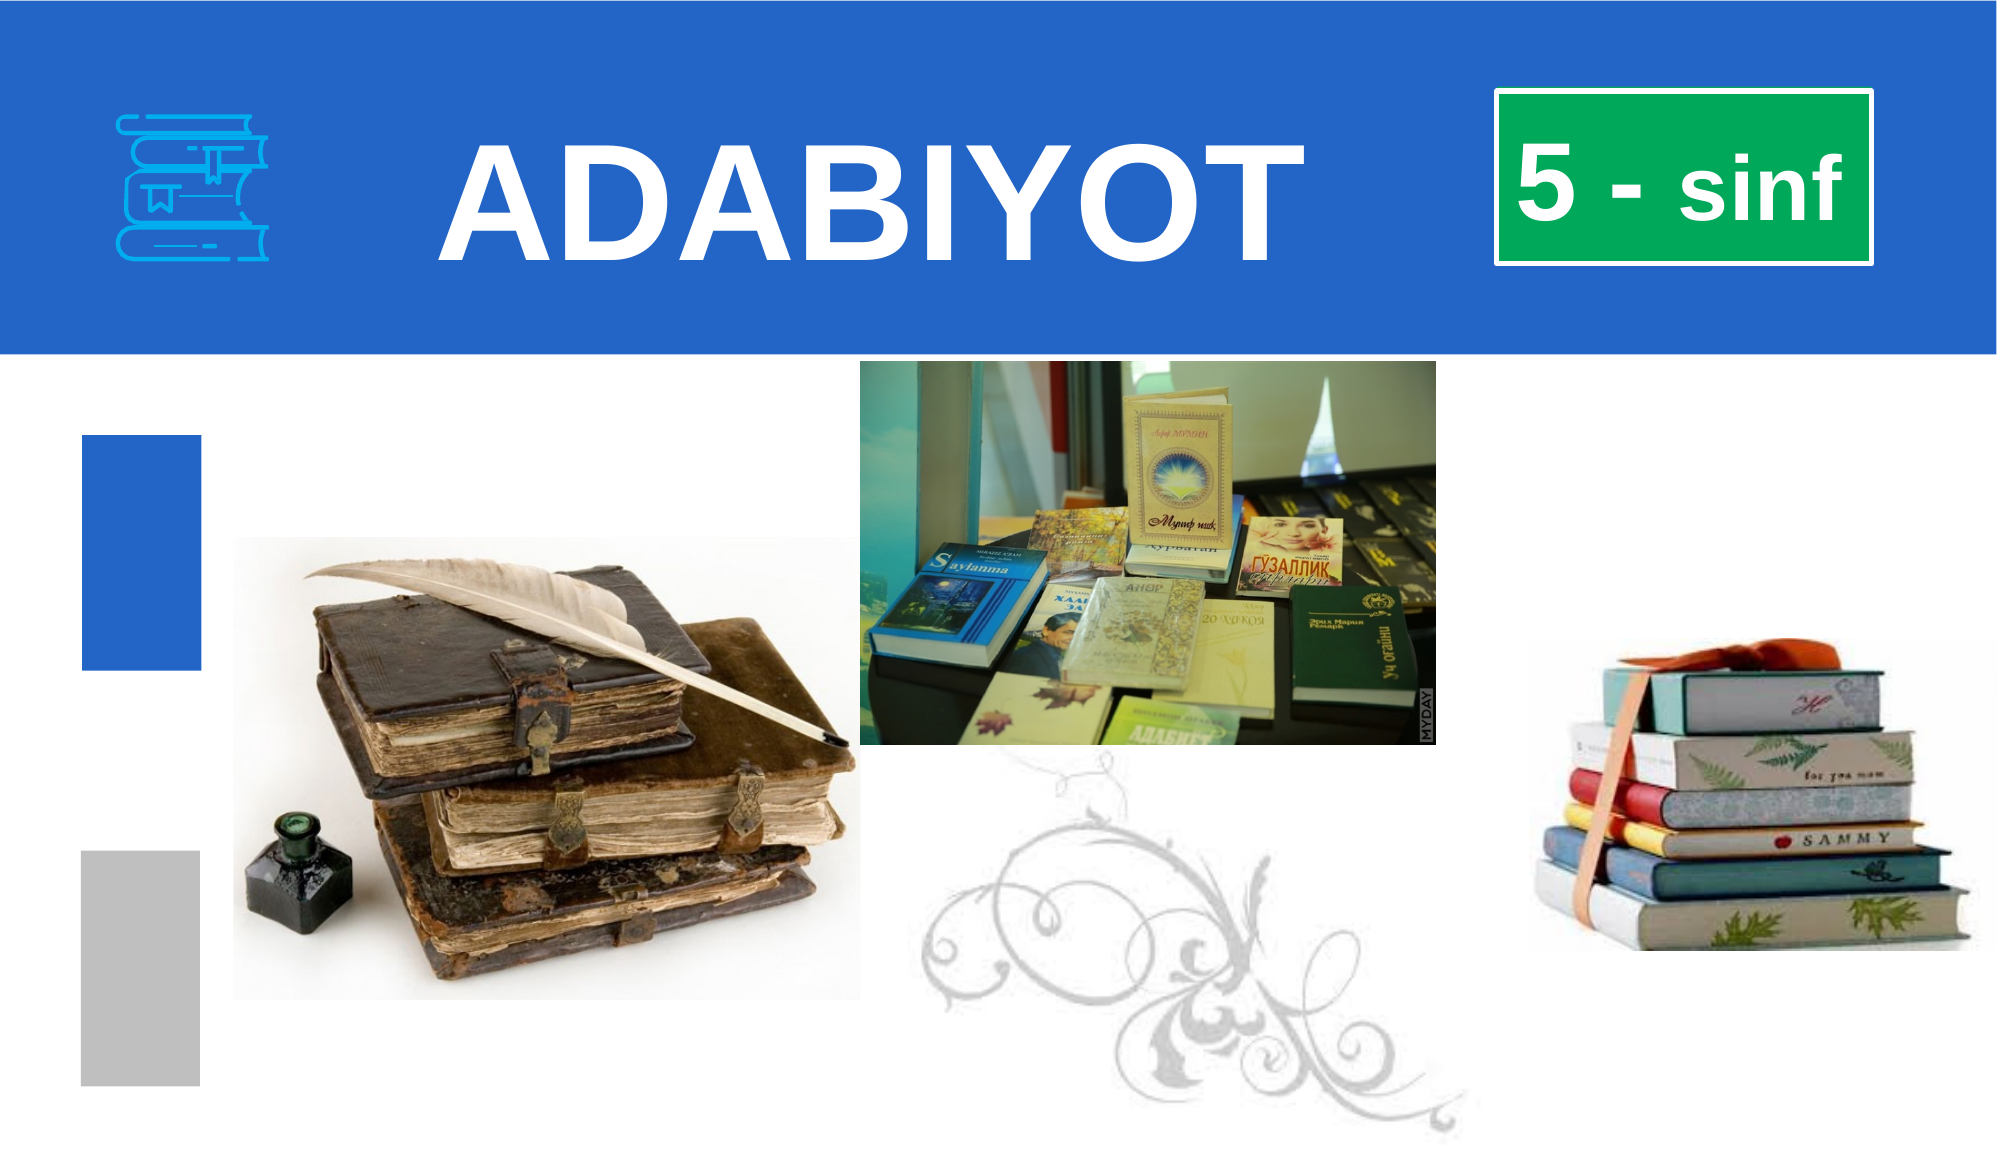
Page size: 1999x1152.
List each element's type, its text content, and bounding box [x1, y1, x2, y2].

text_box [187, 146, 198, 151]
picture [1529, 637, 1997, 951]
text_box [1496, 86, 1872, 91]
text_box 5 - sinf [1515, 103, 1853, 243]
text_box ADABIYOT [335, 88, 1328, 294]
picture [233, 361, 1486, 1152]
text_box [0, 0, 1997, 355]
text_box [140, 184, 182, 214]
text_box [115, 114, 269, 262]
text_box [80, 850, 200, 1087]
text_box [1496, 91, 1872, 264]
text_box [202, 243, 217, 249]
text_box [82, 435, 202, 671]
